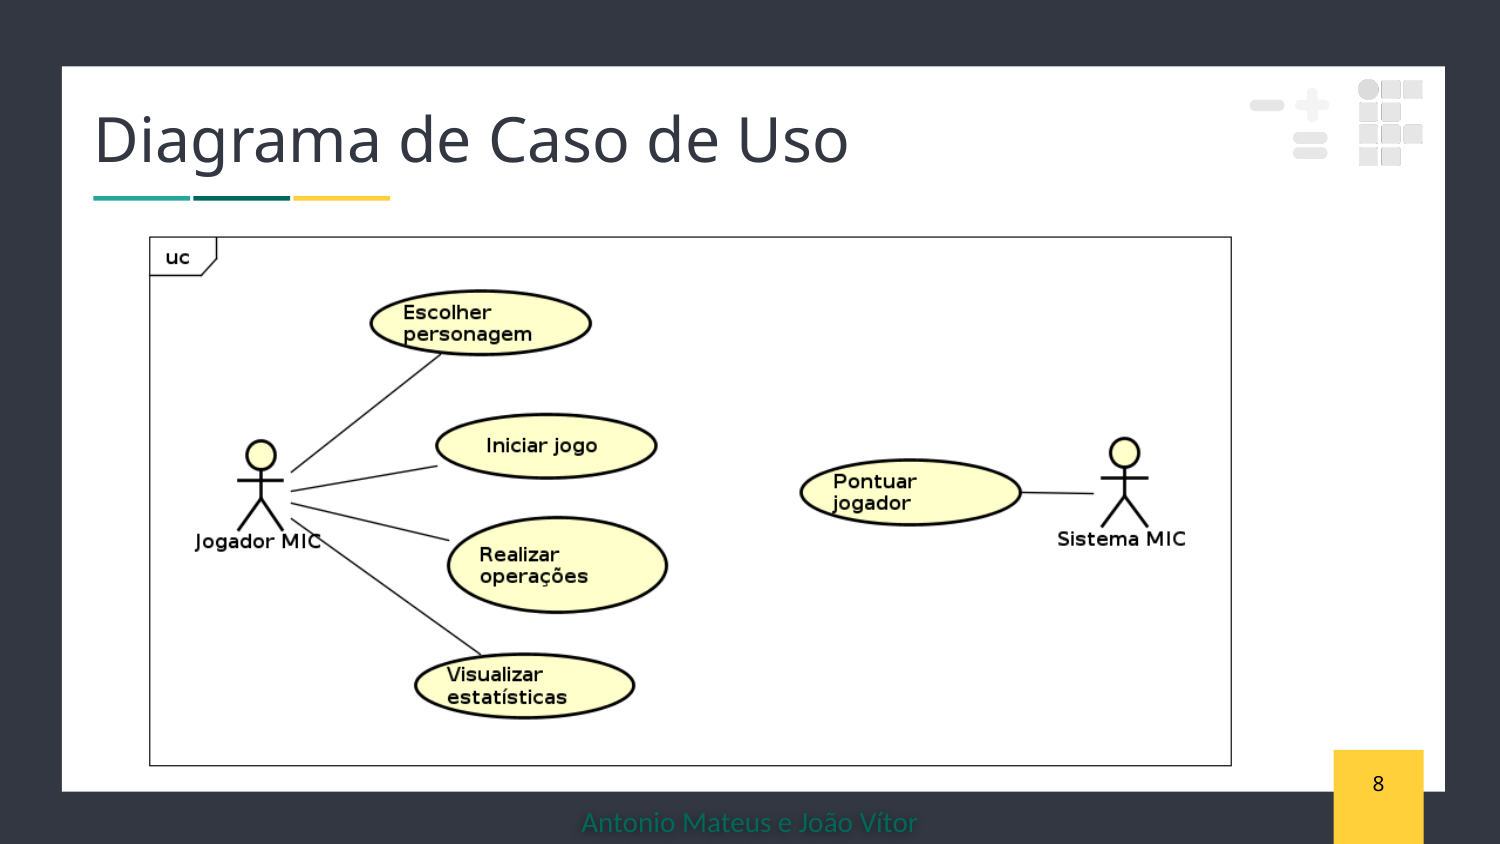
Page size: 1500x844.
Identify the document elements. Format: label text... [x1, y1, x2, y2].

title Diagrama de Caso de Uso [78, 85, 1412, 187]
slide_number ‹#› [1333, 752, 1424, 817]
picture [134, 221, 1246, 782]
picture [1352, 79, 1434, 166]
